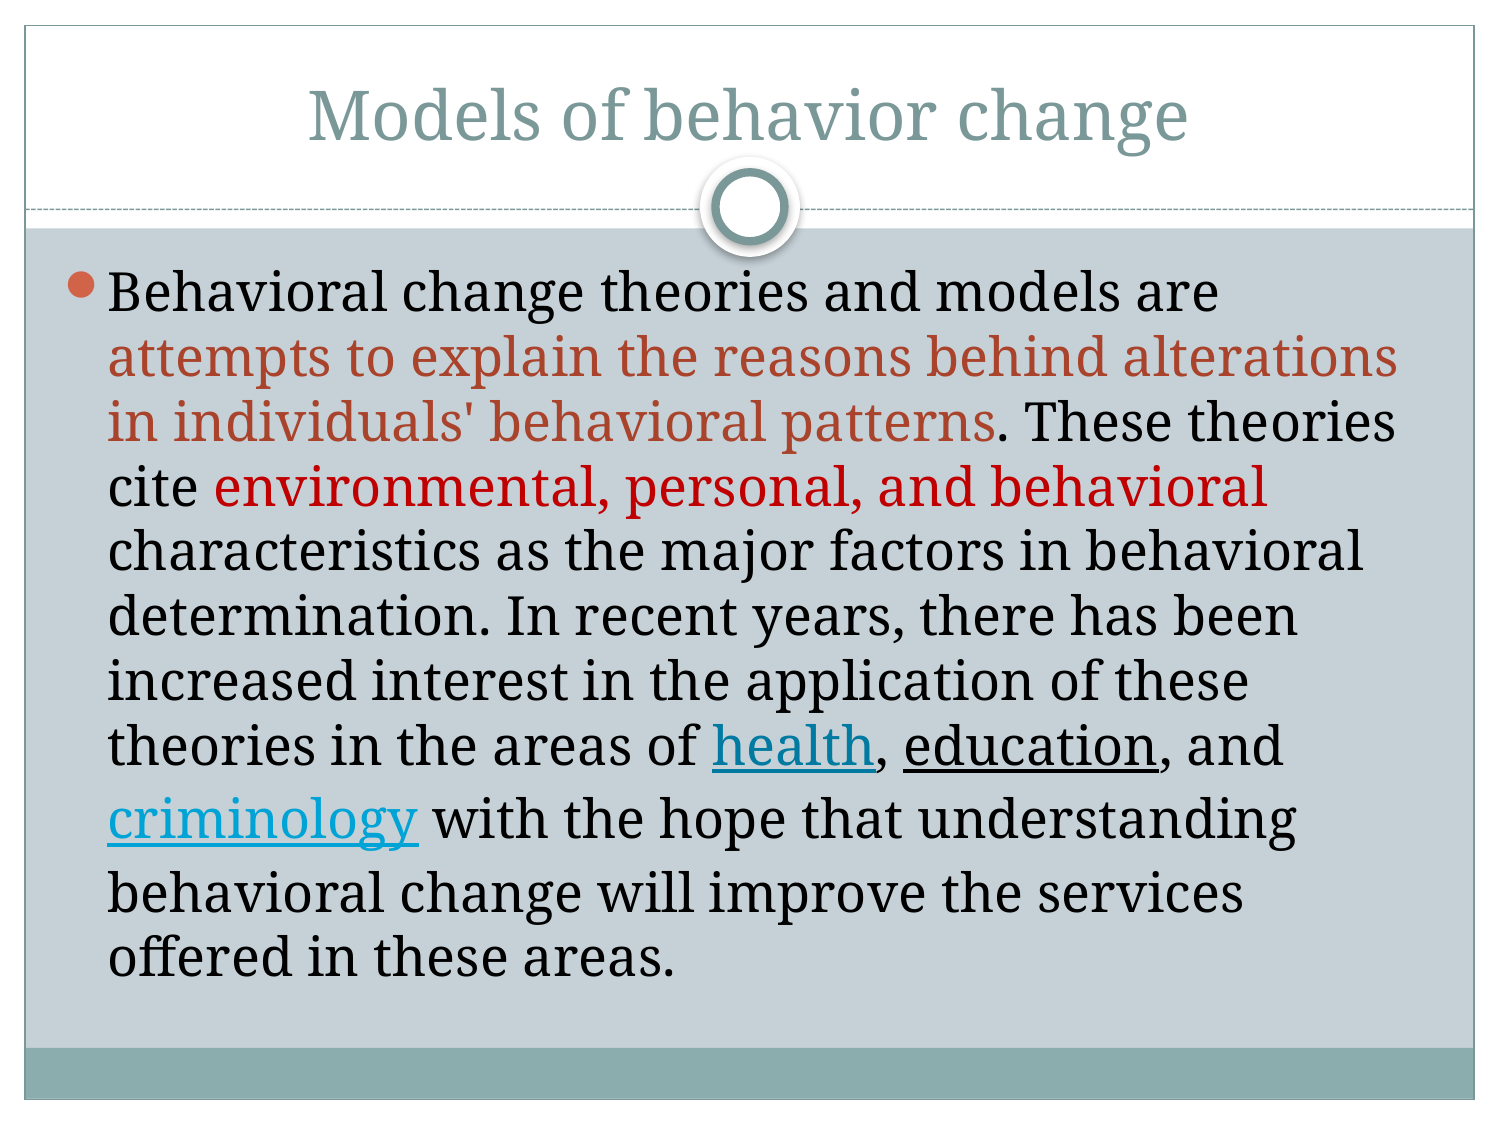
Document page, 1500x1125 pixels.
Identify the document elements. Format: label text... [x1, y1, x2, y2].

list Behavioral change theories and models are attempts to explain the reasons behind alterations in individuals' behavioral patterns. These theories cite environmental, personal, and behavioral characteristics as the major factors in behavioral determination. In recent years, there has been increased interest in the application of these theories in the areas of health, education, and criminology with the hope that understanding behavioral change will improve the services offered in these areas. [49, 250, 1445, 1001]
title Models of behavior change [49, 37, 1450, 162]
